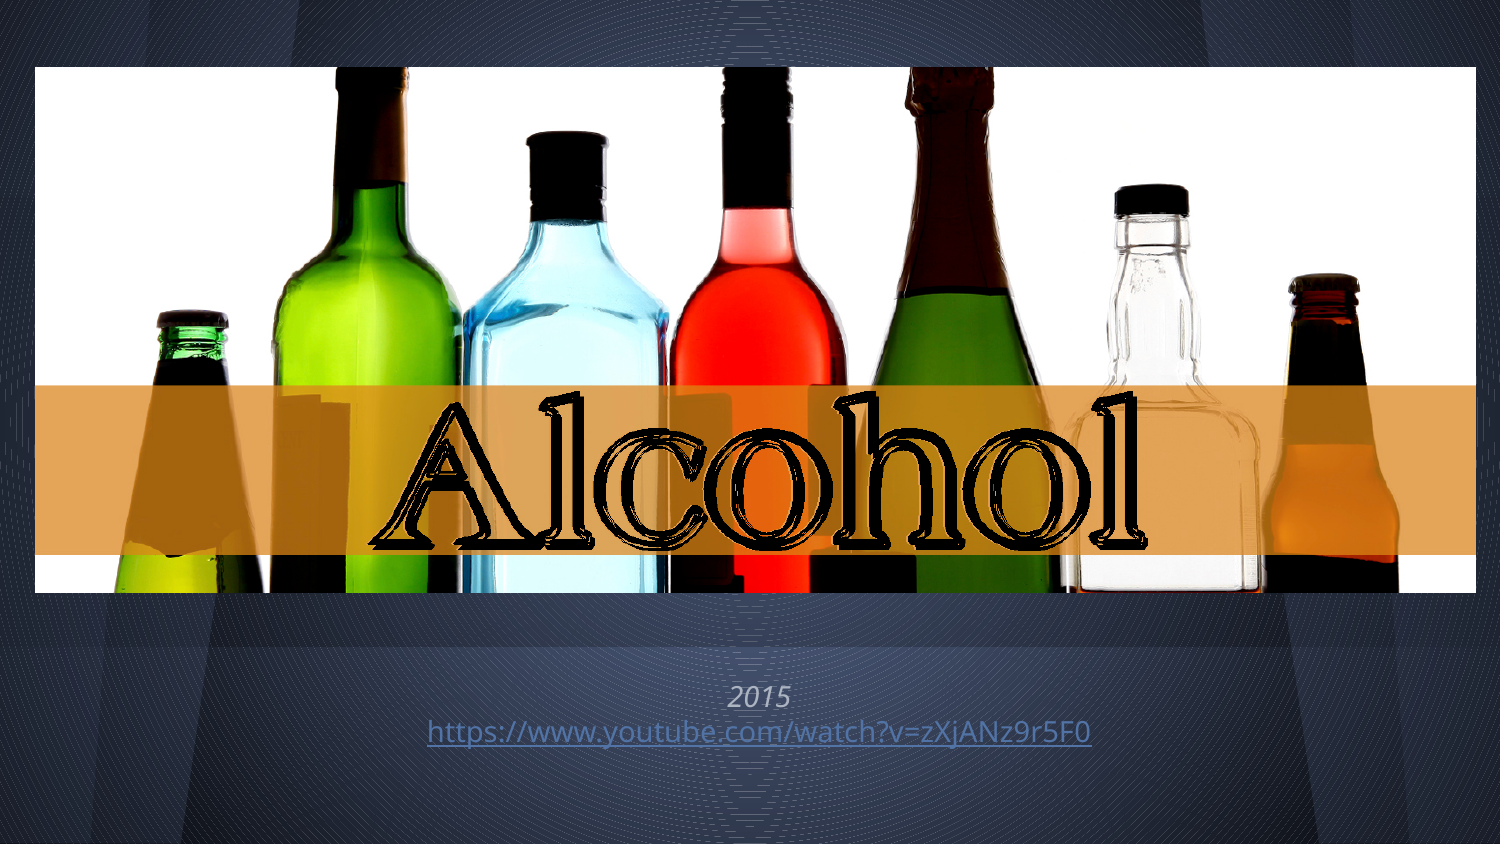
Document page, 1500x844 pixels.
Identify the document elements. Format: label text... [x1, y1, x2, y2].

subtitle 2015 https://www.youtube.com/watch?v=zXjANz9r5F0 [121, 663, 1397, 772]
picture [35, 67, 1477, 593]
